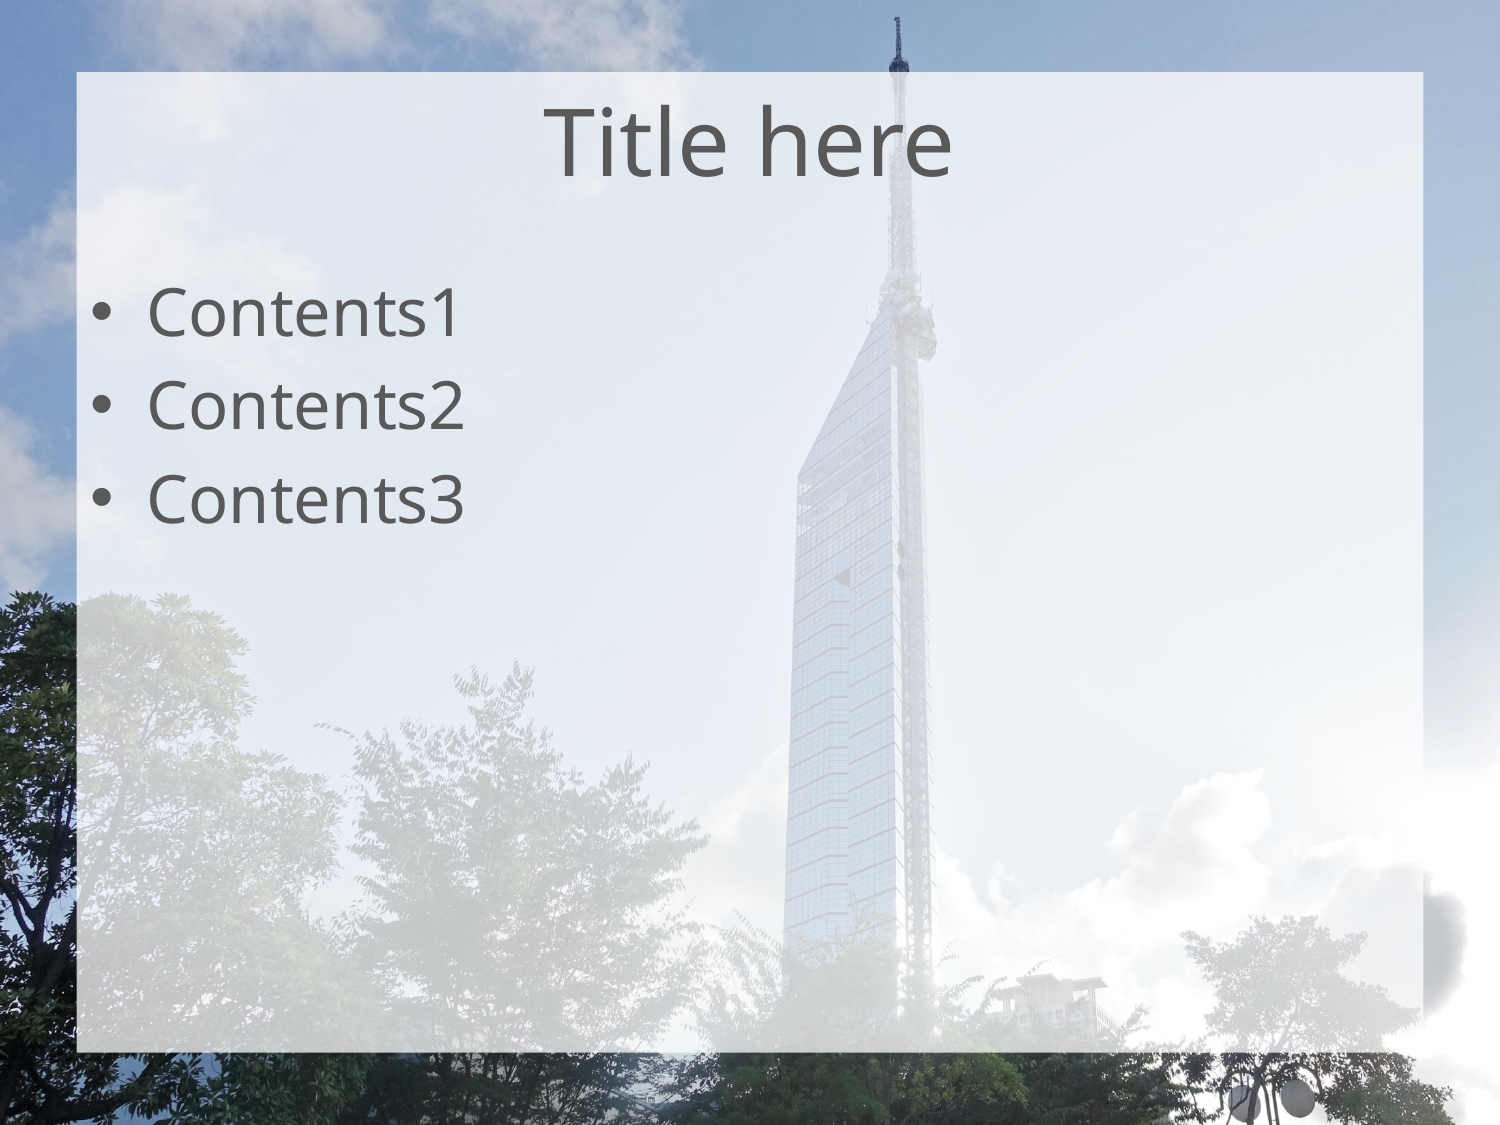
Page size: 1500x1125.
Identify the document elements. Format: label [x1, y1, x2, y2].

text_box [0, 0, 1500, 1125]
